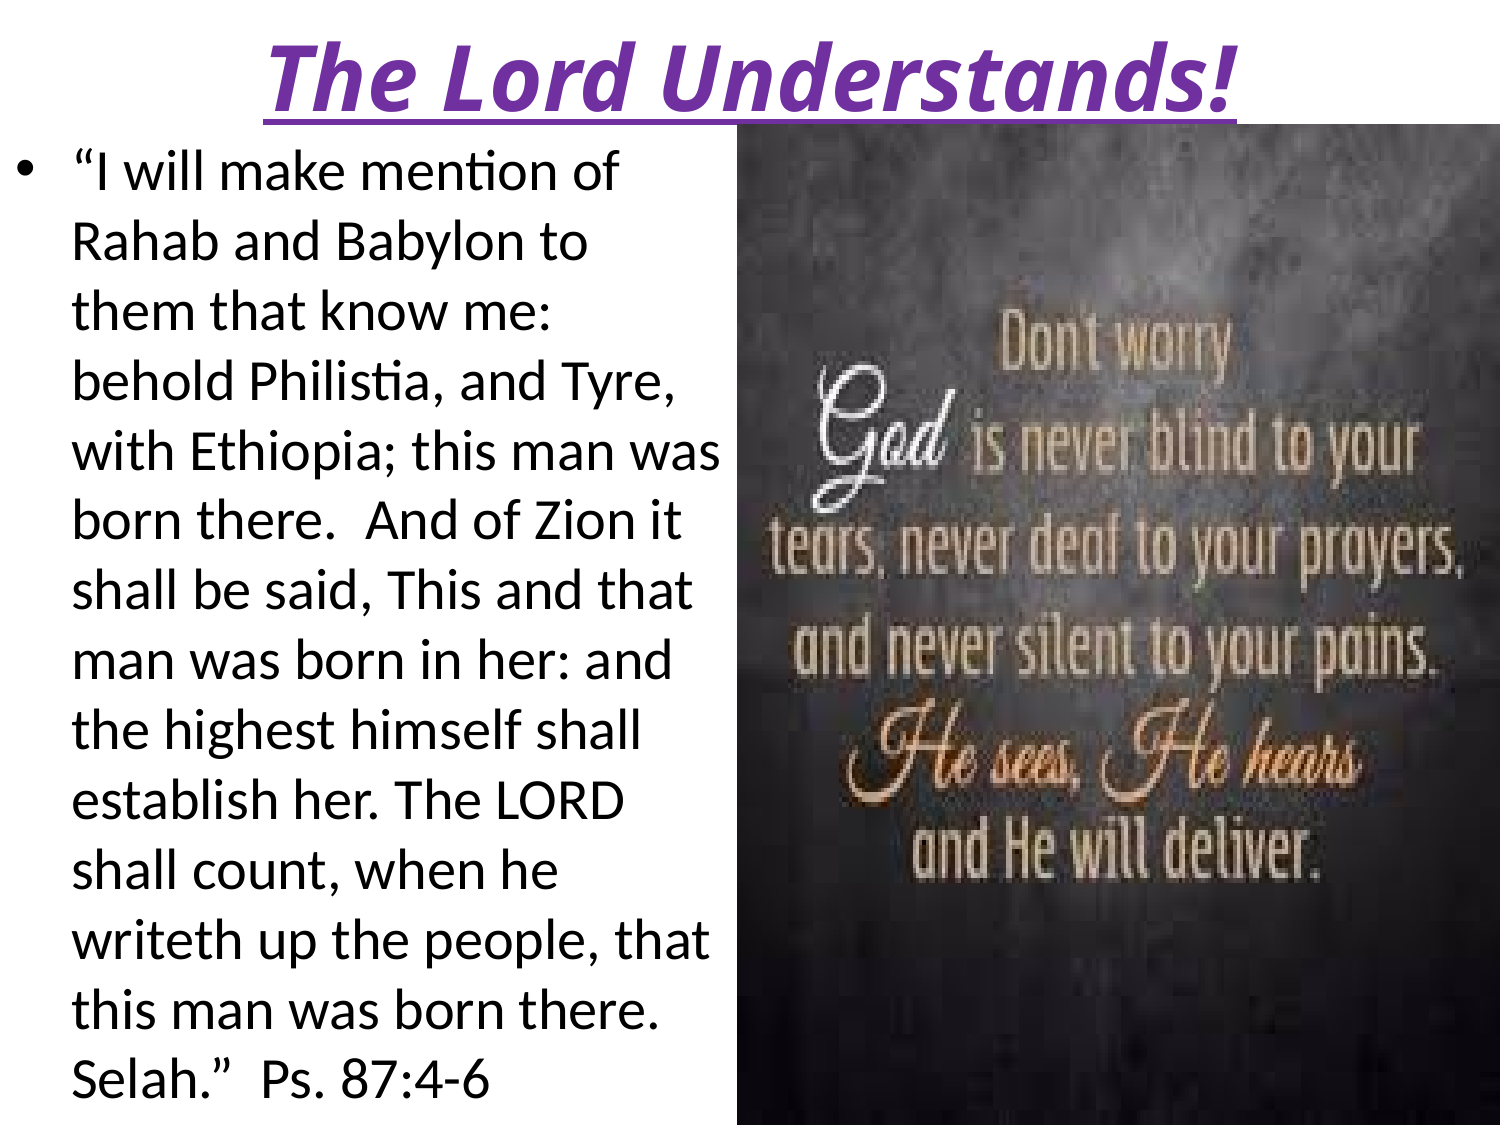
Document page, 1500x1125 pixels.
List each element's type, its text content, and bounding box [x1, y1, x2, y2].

title The Lord Understands! [75, 0, 1425, 125]
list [737, 124, 1500, 1125]
list “I will make mention of Rahab and Babylon to them that know me: behold Philistia, and Tyre, with Ethiopia; this man was born there. And of Zion it shall be said, This and that man was born in her: and the highest himself shall establish her. The LORD shall count, when he writeth up the people, that this man was born there. Selah.” Ps. 87:4-6 [0, 125, 735, 1125]
